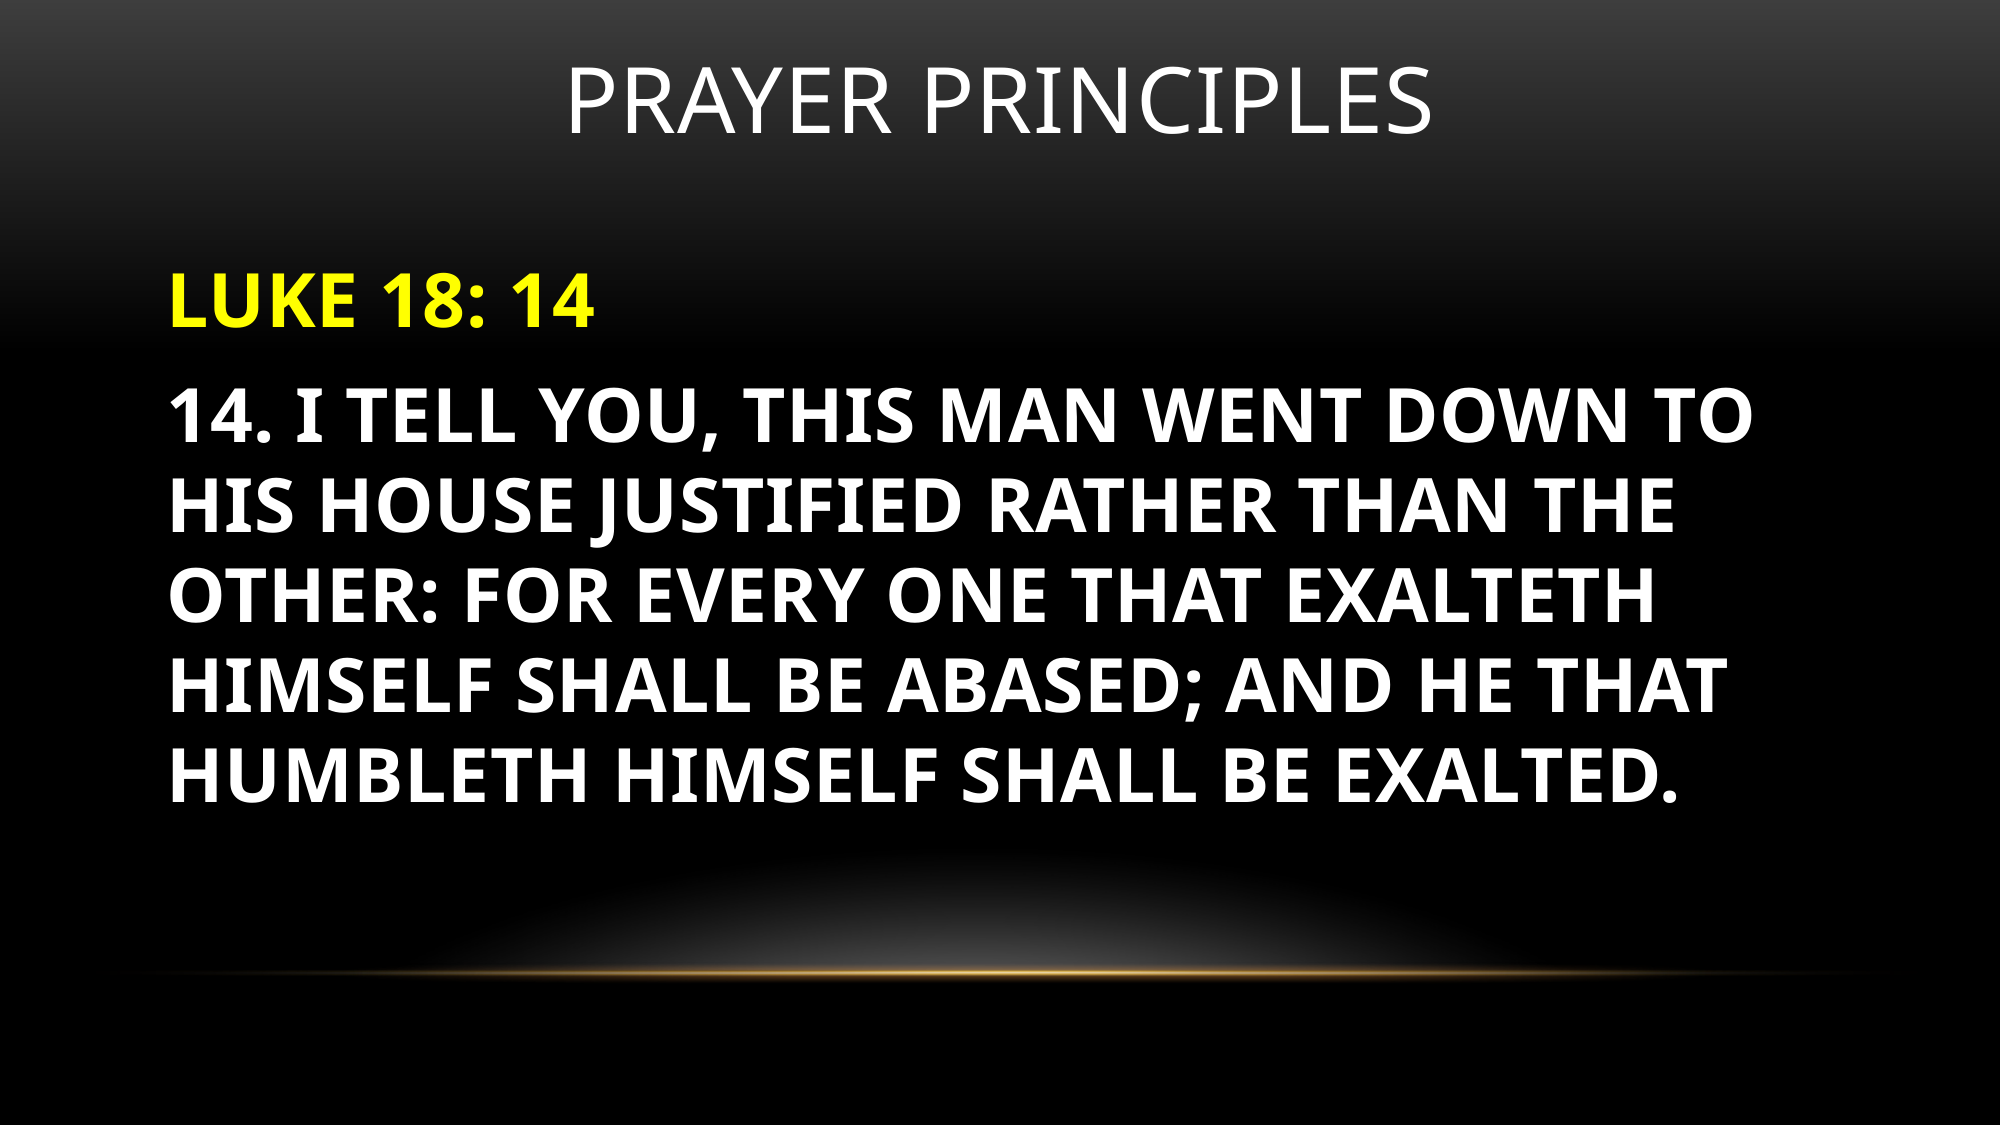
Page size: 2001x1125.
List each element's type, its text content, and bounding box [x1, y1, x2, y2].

list LUKE 18: 14 14. I TELL YOU, THIS MAN WENT DOWN TO HIS HOUSE JUSTIFIED RATHER THAN THE OTHER: FOR EVERY ONE THAT EXALTETH HIMSELF SHALL BE ABASED; AND HE THAT HUMBLETH HIMSELF SHALL BE EXALTED. [151, 245, 1885, 1021]
picture [0, 0, 2000, 1125]
title Prayer principles [133, 45, 1867, 149]
